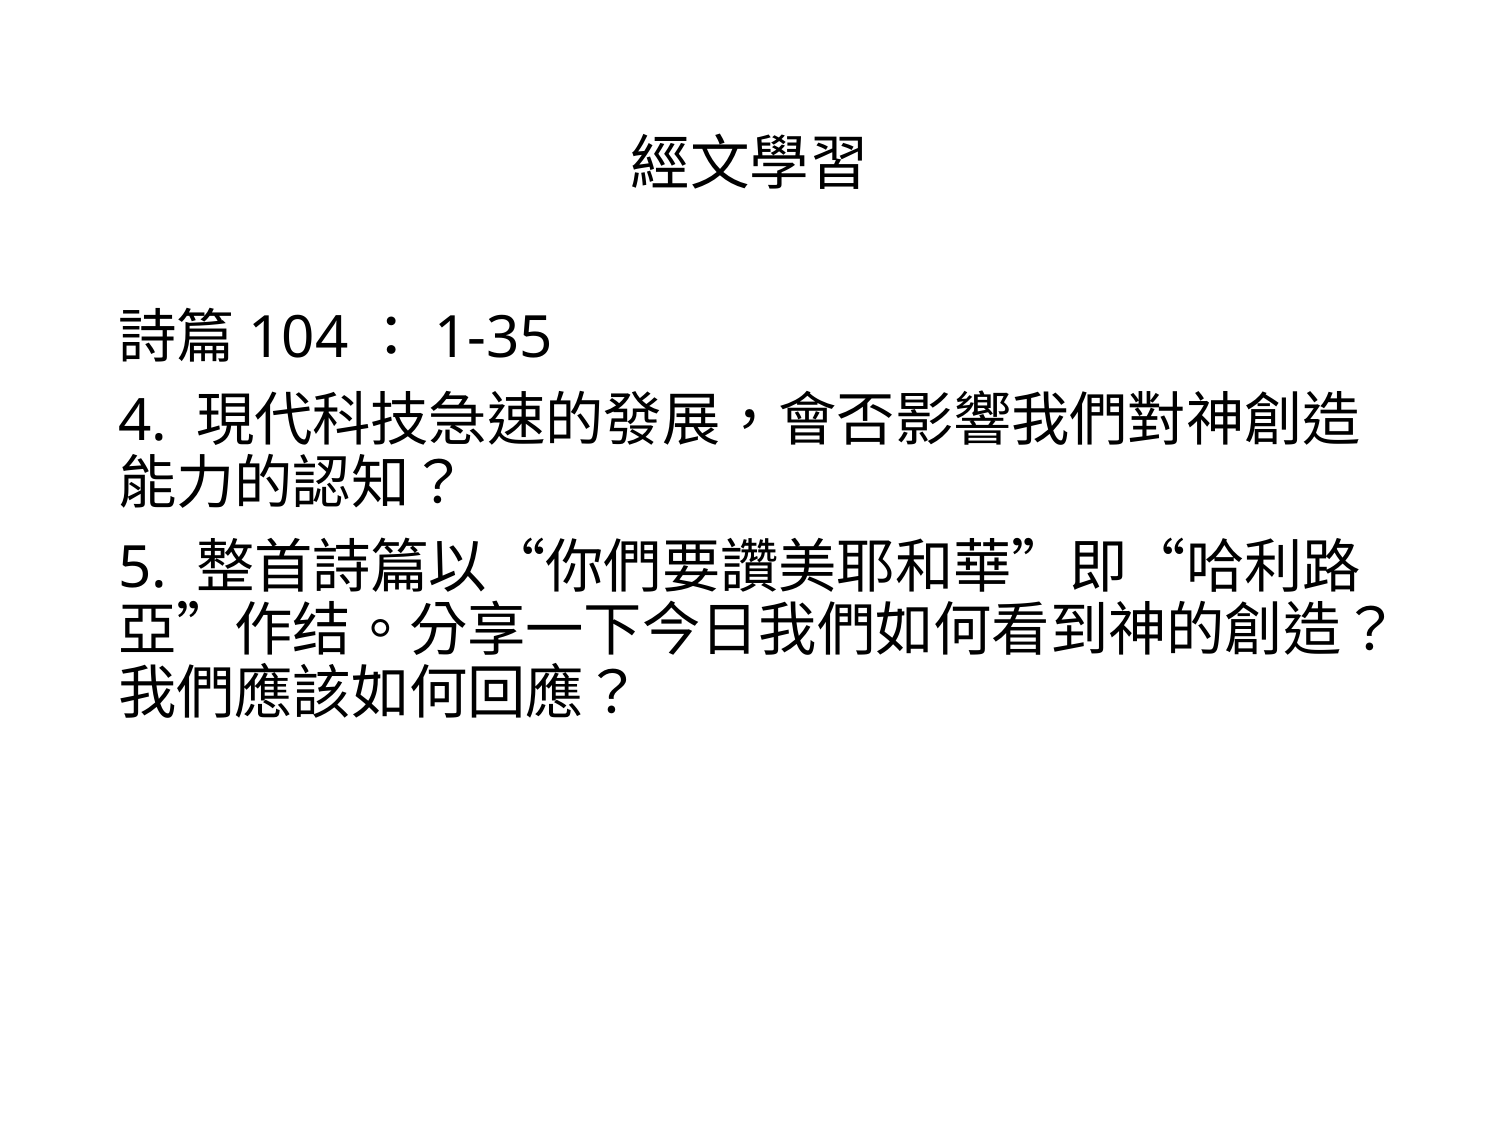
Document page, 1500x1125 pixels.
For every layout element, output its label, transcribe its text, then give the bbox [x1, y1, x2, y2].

list 詩篇104：1-35 4. 現代科技急速的發展，會否影響我們對神創造能力的認知？ 5. 整首詩篇以“你們要讚美耶和華”即“哈利路亞”作结。分享一下今日我們如何看到神的創造？我們應該如何回應？ [103, 299, 1397, 1014]
title 經文學習 [103, 59, 1397, 278]
